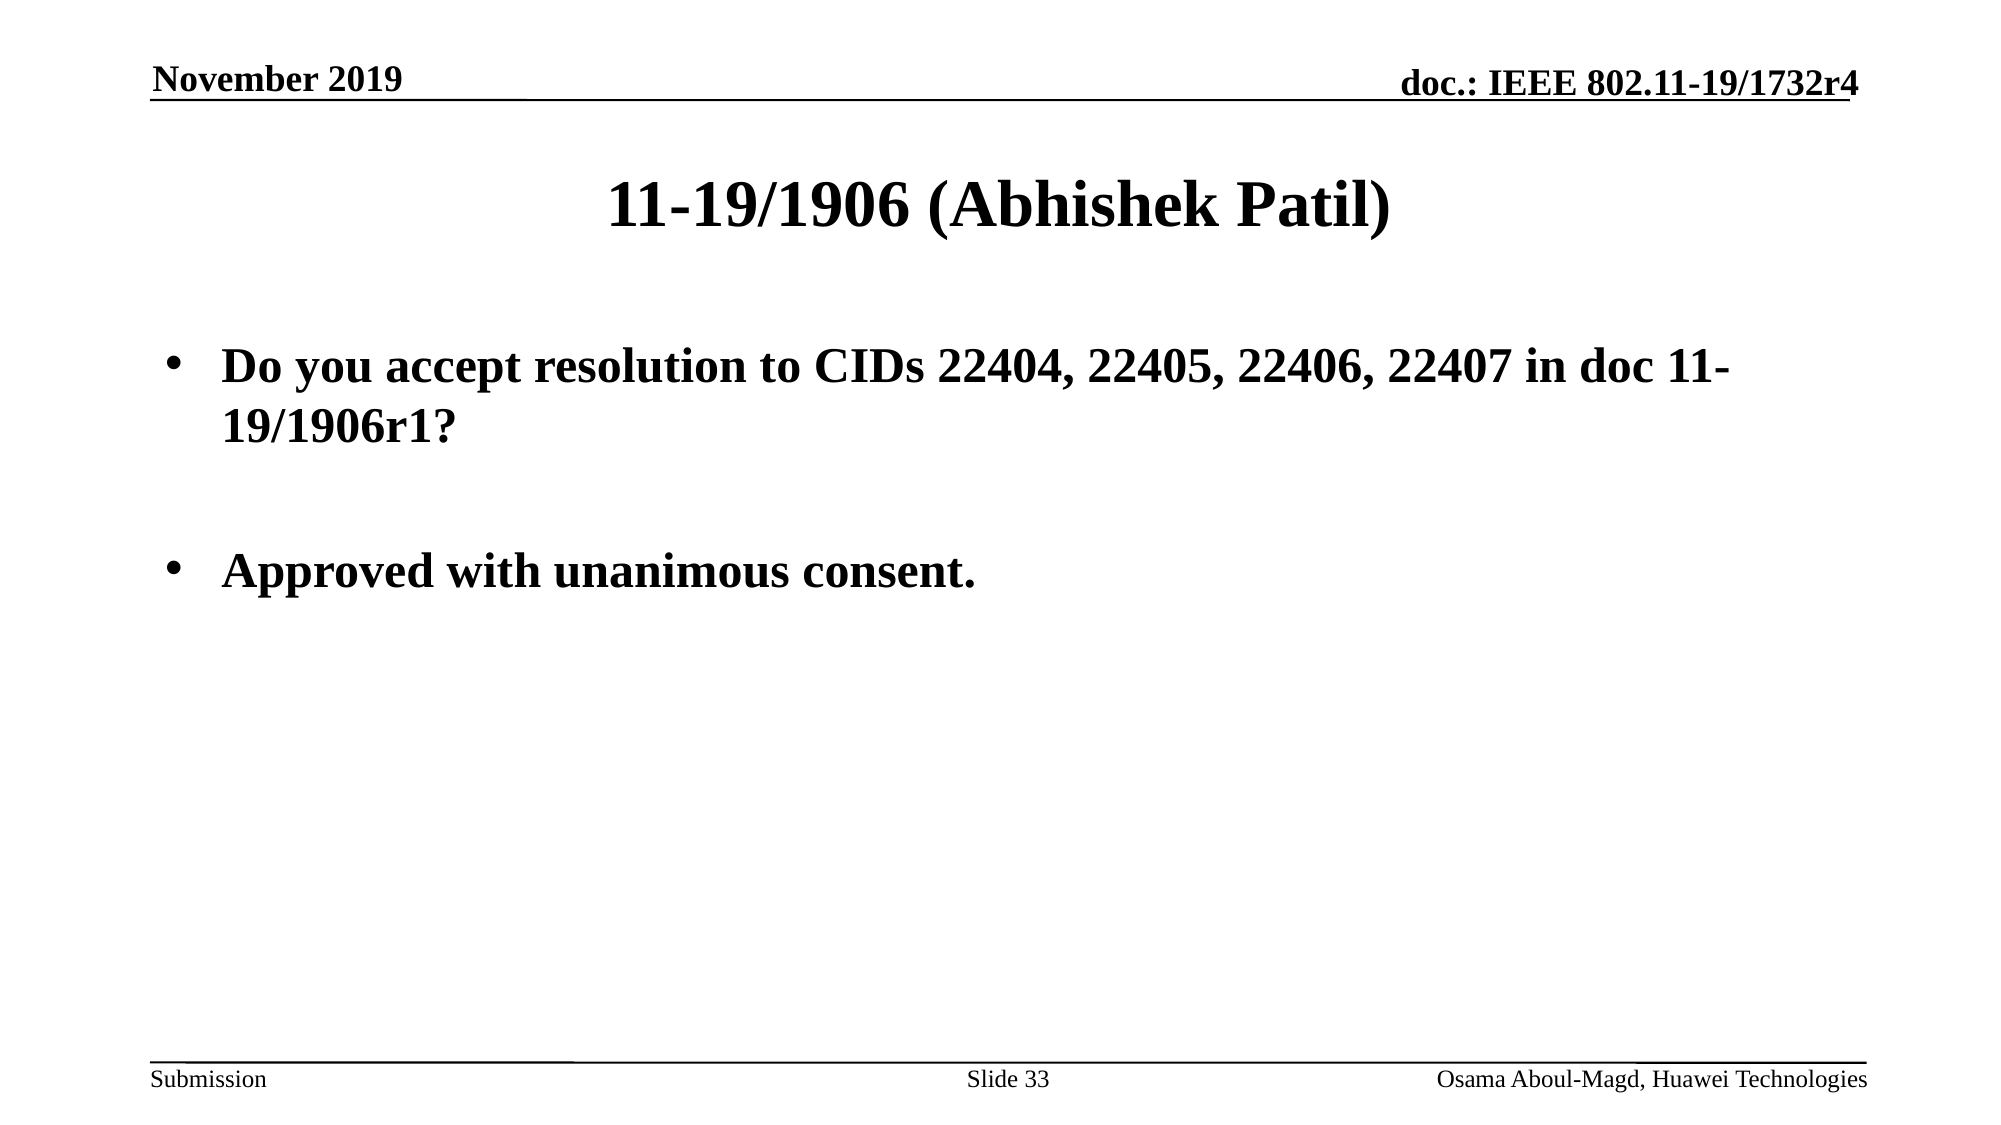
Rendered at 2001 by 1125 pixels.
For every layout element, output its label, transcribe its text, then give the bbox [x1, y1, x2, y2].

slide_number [152, 54, 563, 100]
title 11-19/1906 (Abhishek Patil) [149, 112, 1850, 288]
slide_number Slide 33 [950, 1061, 1067, 1123]
list Do you accept resolution to CIDs 22404, 22405, 22406, 22407 in doc 11-19/1906r1? Approved with unanimous consent. [149, 324, 1850, 1000]
footer Osama Aboul-Magd, Huawei Technologies [1171, 1061, 1869, 1093]
